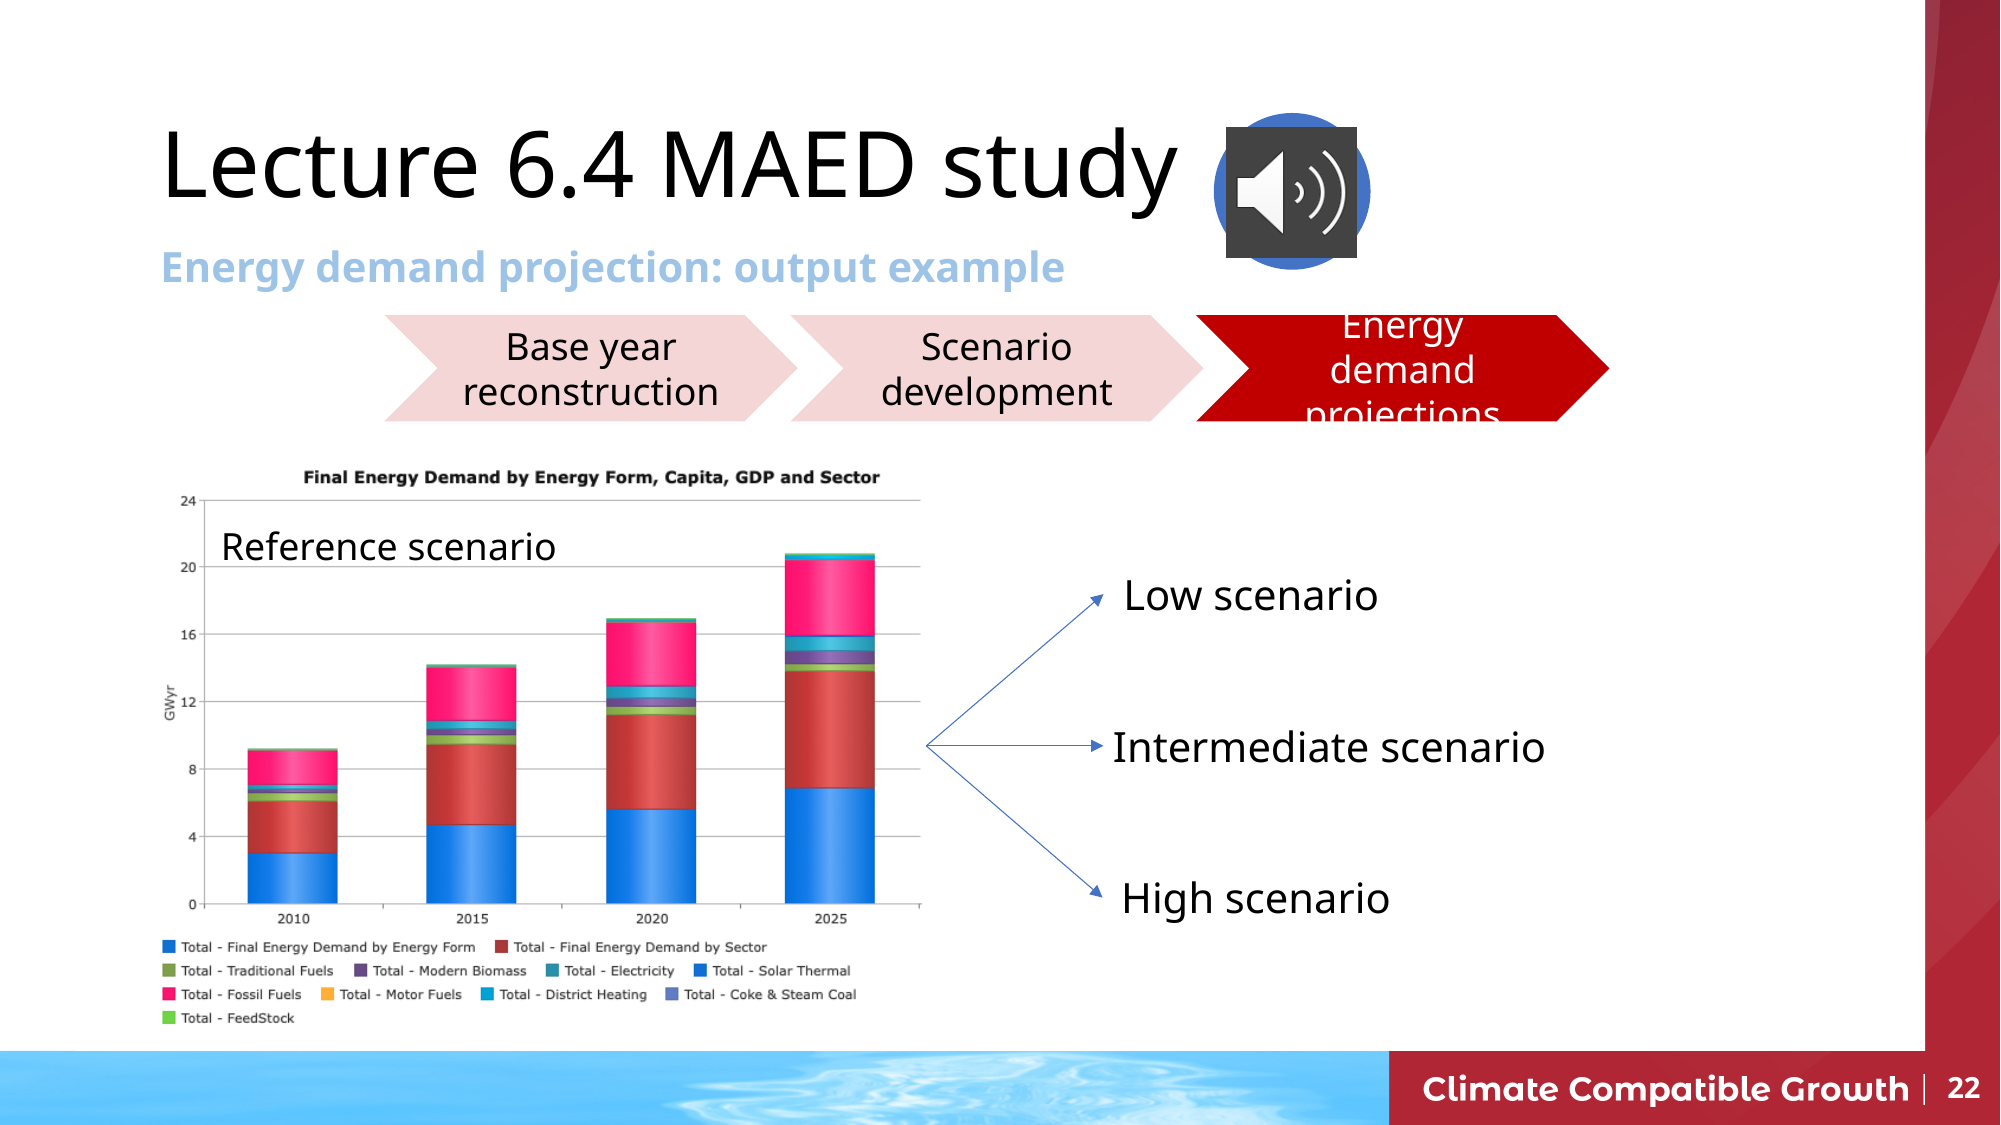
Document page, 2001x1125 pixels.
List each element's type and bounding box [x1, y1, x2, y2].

picture [0, 0, 2000, 1125]
text_box [926, 594, 1104, 745]
text_box [926, 746, 1103, 898]
